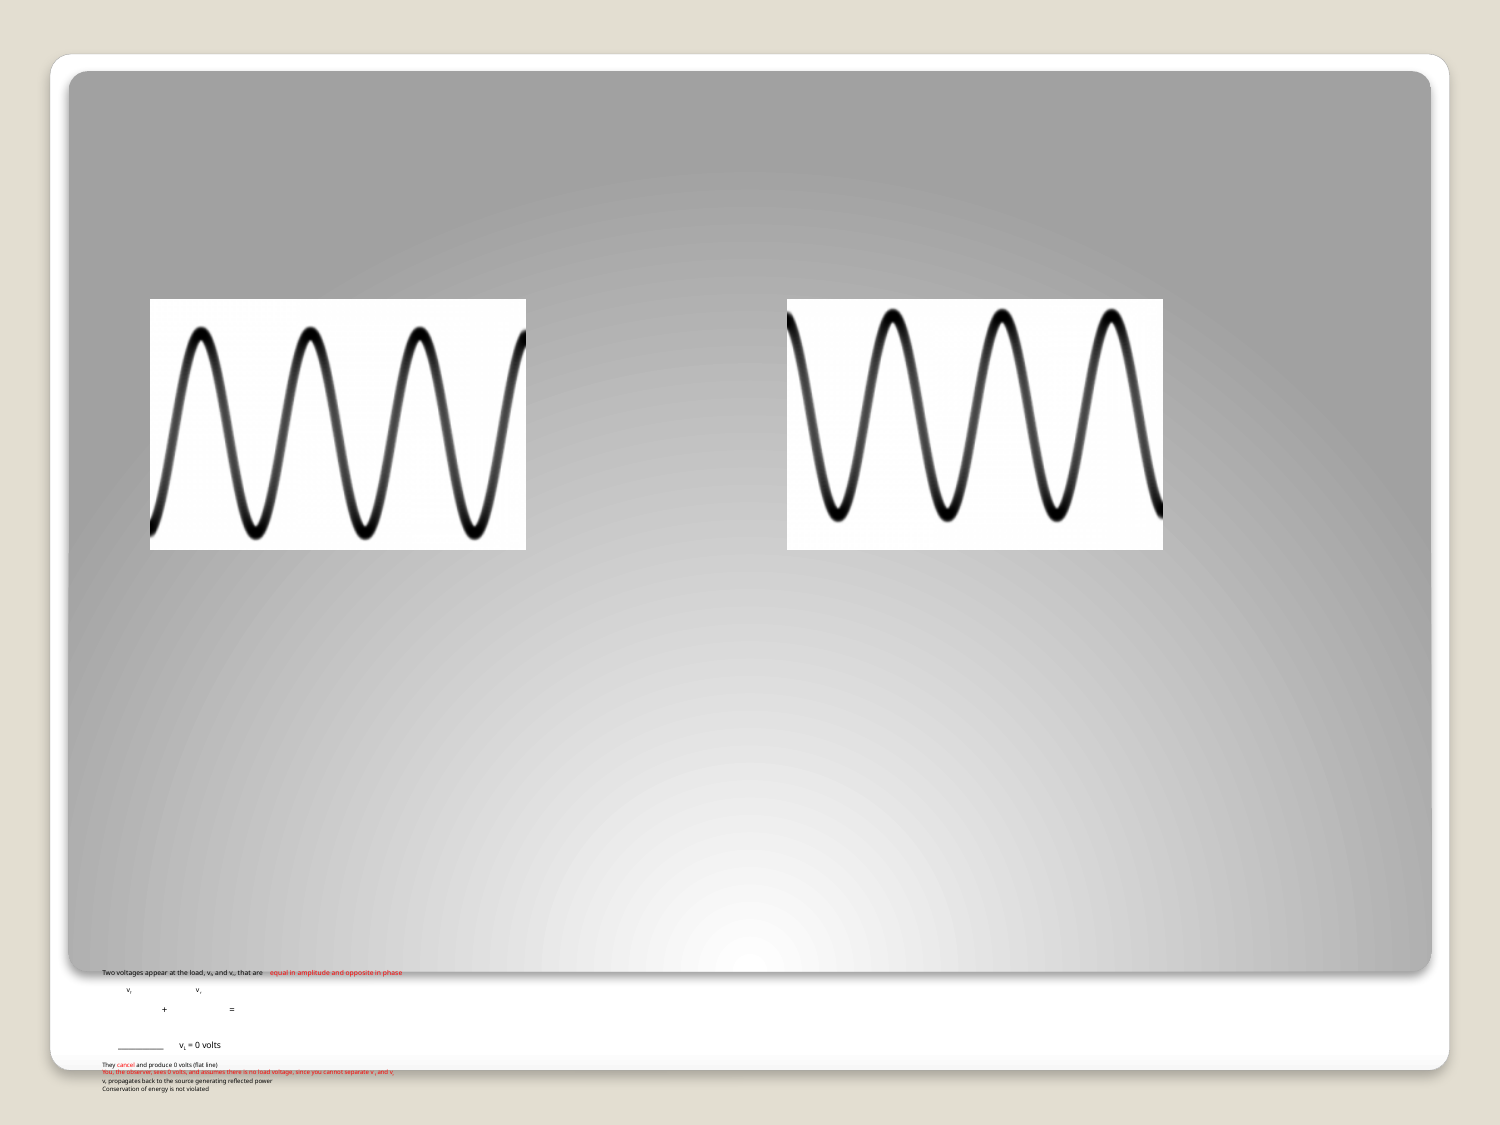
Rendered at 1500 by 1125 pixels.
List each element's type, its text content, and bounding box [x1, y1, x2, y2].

picture [787, 299, 1163, 551]
title Two voltages appear at the load, vf, and vr, that are equal in amplitude and opposite in phase vf vr + = _____________ vL = 0 volts They cancel and produce 0 volts (flat line) You, the observer, sees 0 volts, and assumes there is no load voltage, since you cannot separate vf and vr vr propagates back to the source generating reflected power Conservation of energy is not violated [87, 952, 1430, 1125]
picture [149, 299, 526, 551]
